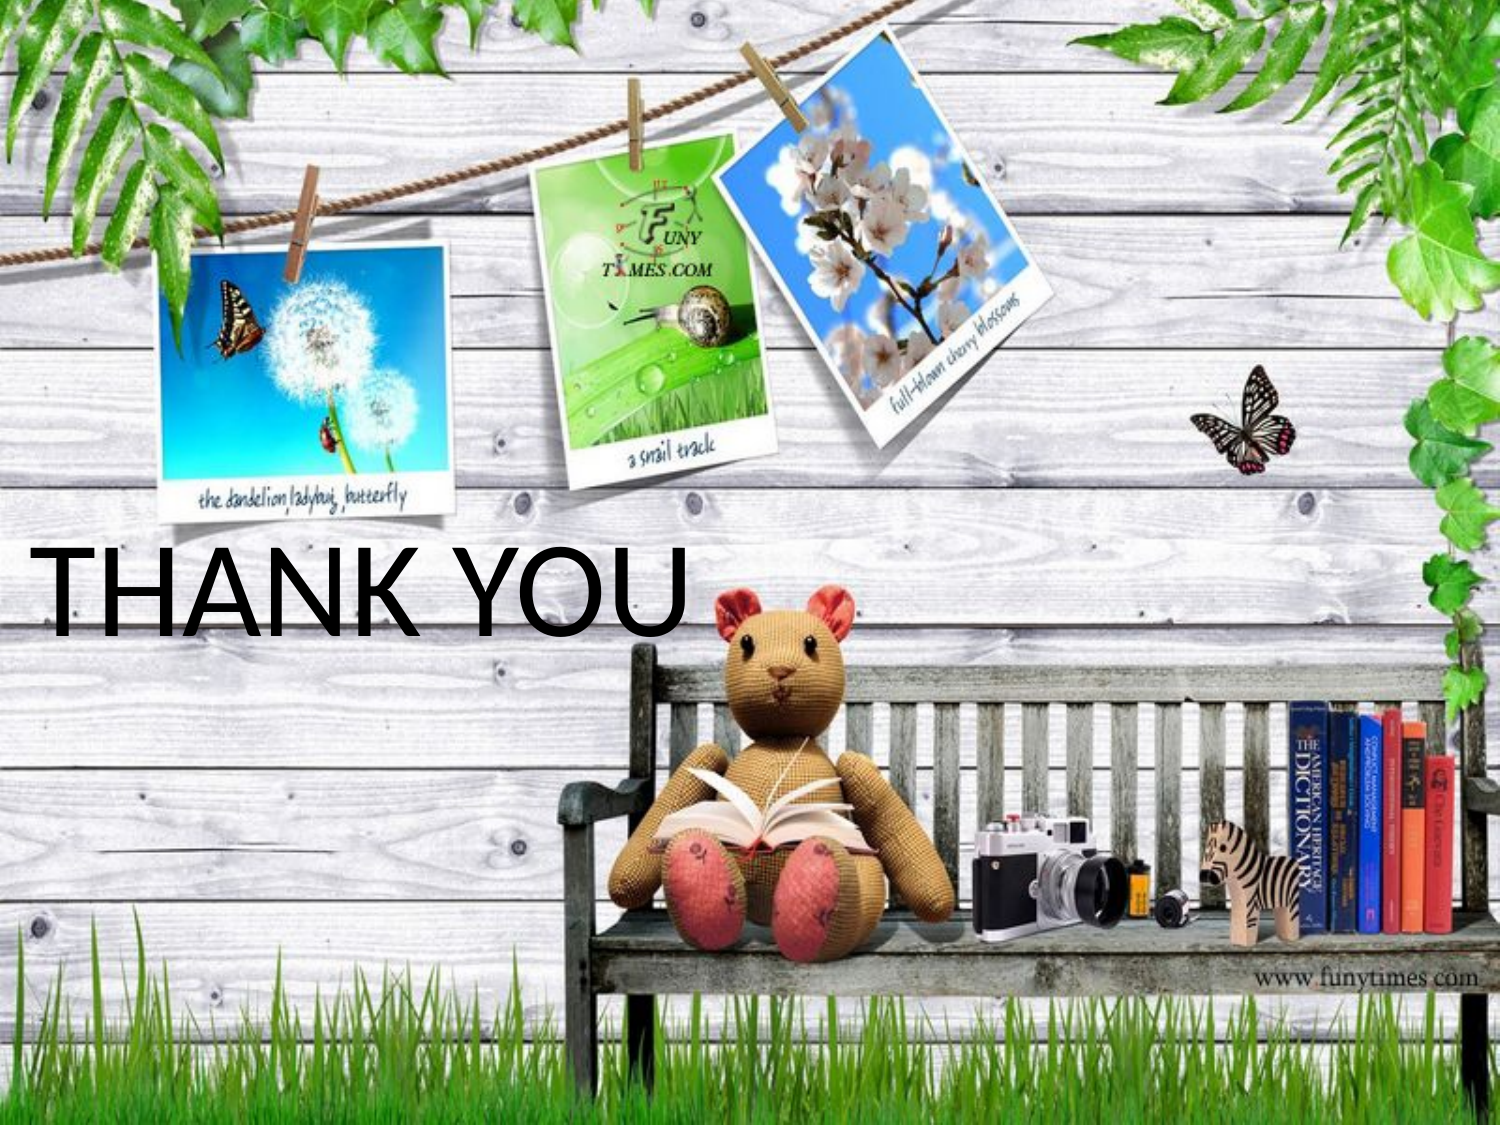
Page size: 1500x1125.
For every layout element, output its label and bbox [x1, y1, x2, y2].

list [0, 0, 1500, 1125]
